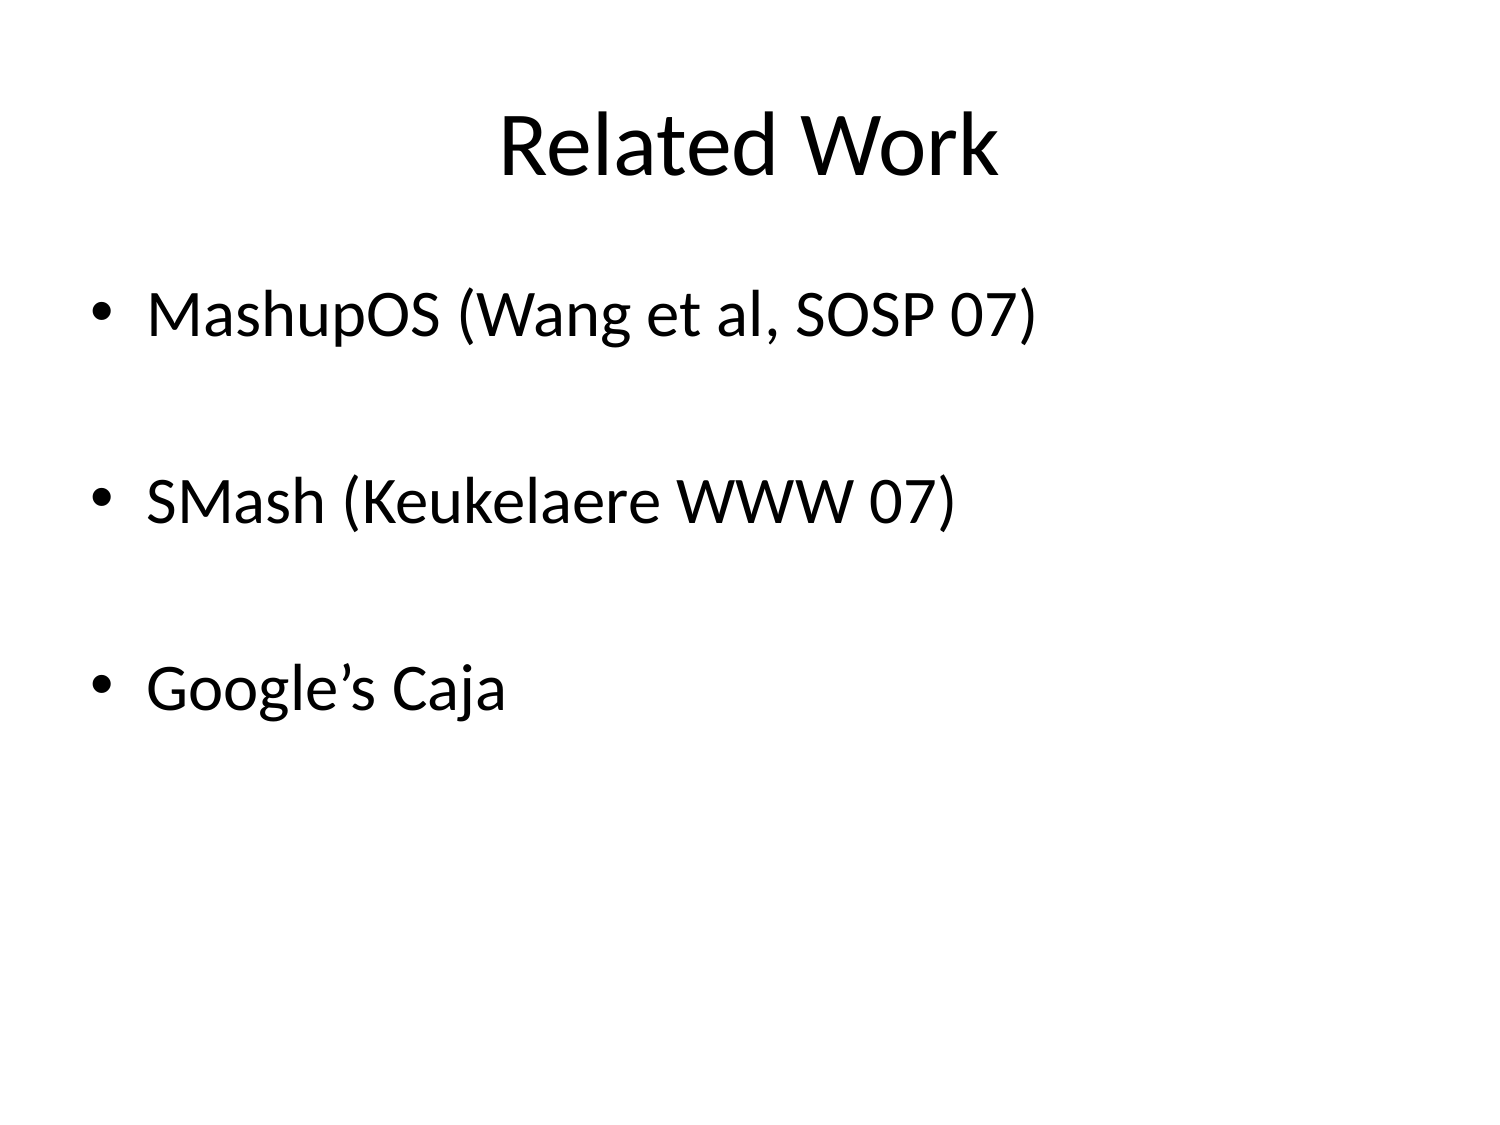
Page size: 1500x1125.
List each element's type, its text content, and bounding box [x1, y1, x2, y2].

title Related Work [75, 45, 1425, 233]
list MashupOS (Wang et al, SOSP 07) SMash (Keukelaere WWW 07) Google’s Caja [75, 262, 1425, 1005]
